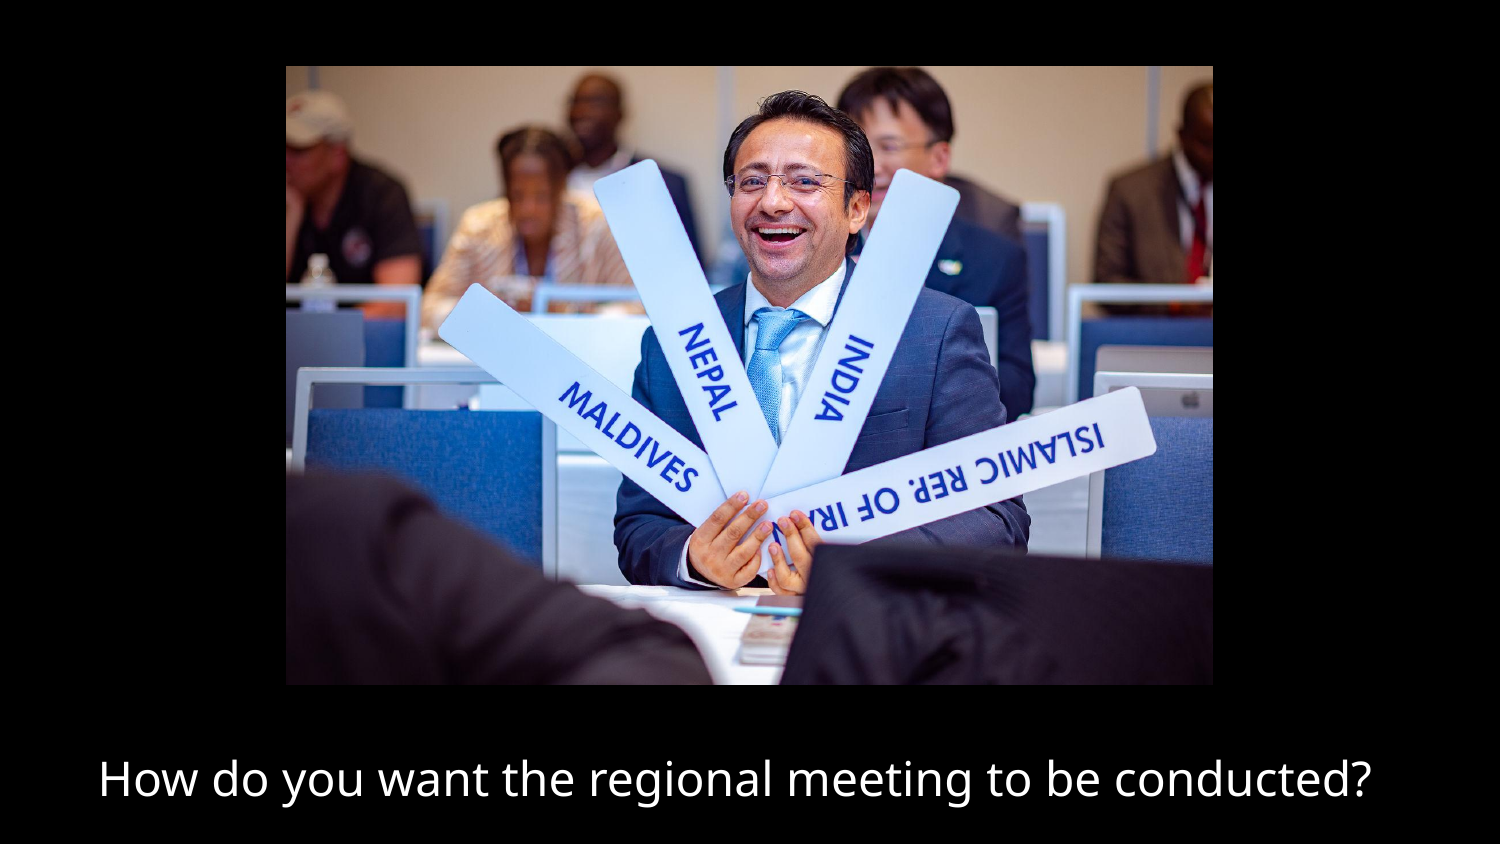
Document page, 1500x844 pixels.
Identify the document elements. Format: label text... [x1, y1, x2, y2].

title How do you want the regional meeting to be conducted? [82, 706, 1467, 822]
picture [286, 65, 1214, 685]
